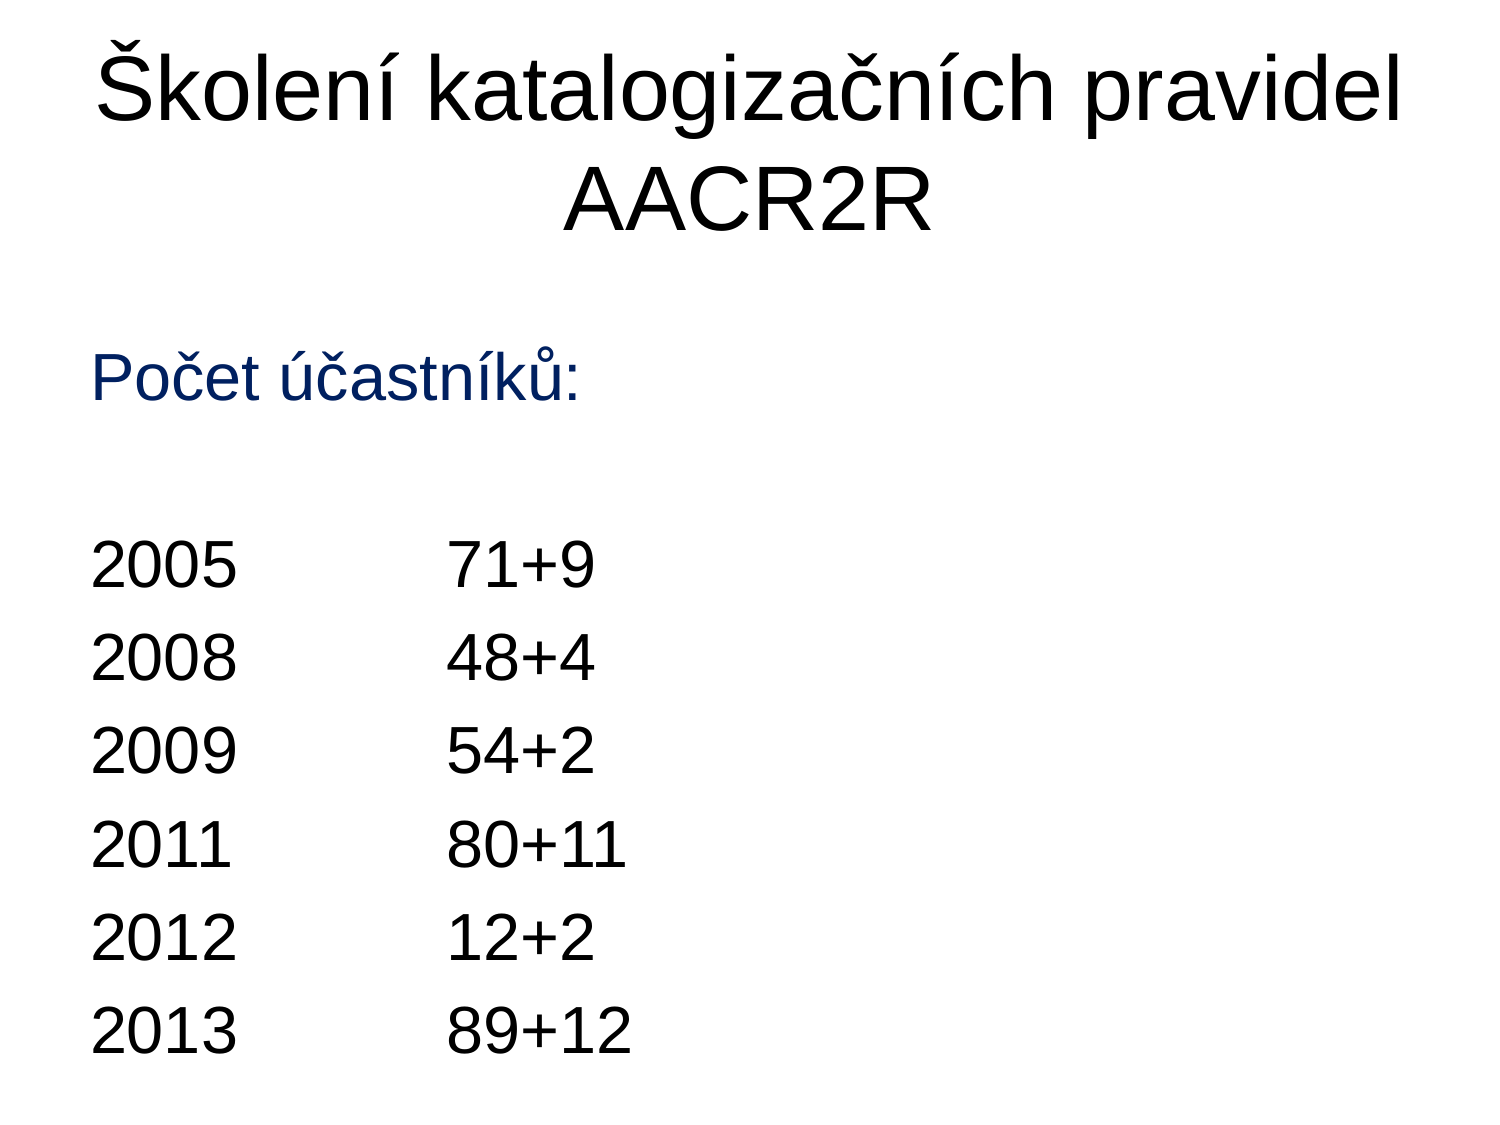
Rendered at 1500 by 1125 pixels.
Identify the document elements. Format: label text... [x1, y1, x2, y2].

list Počet účastníků: 2005 71+9 2008 48+4 2009 54+2 2011 80+11 2012 12+2 2013 89+12 [74, 326, 1426, 1069]
title Školení katalogizačních pravidel AACR2R [74, 44, 1426, 233]
